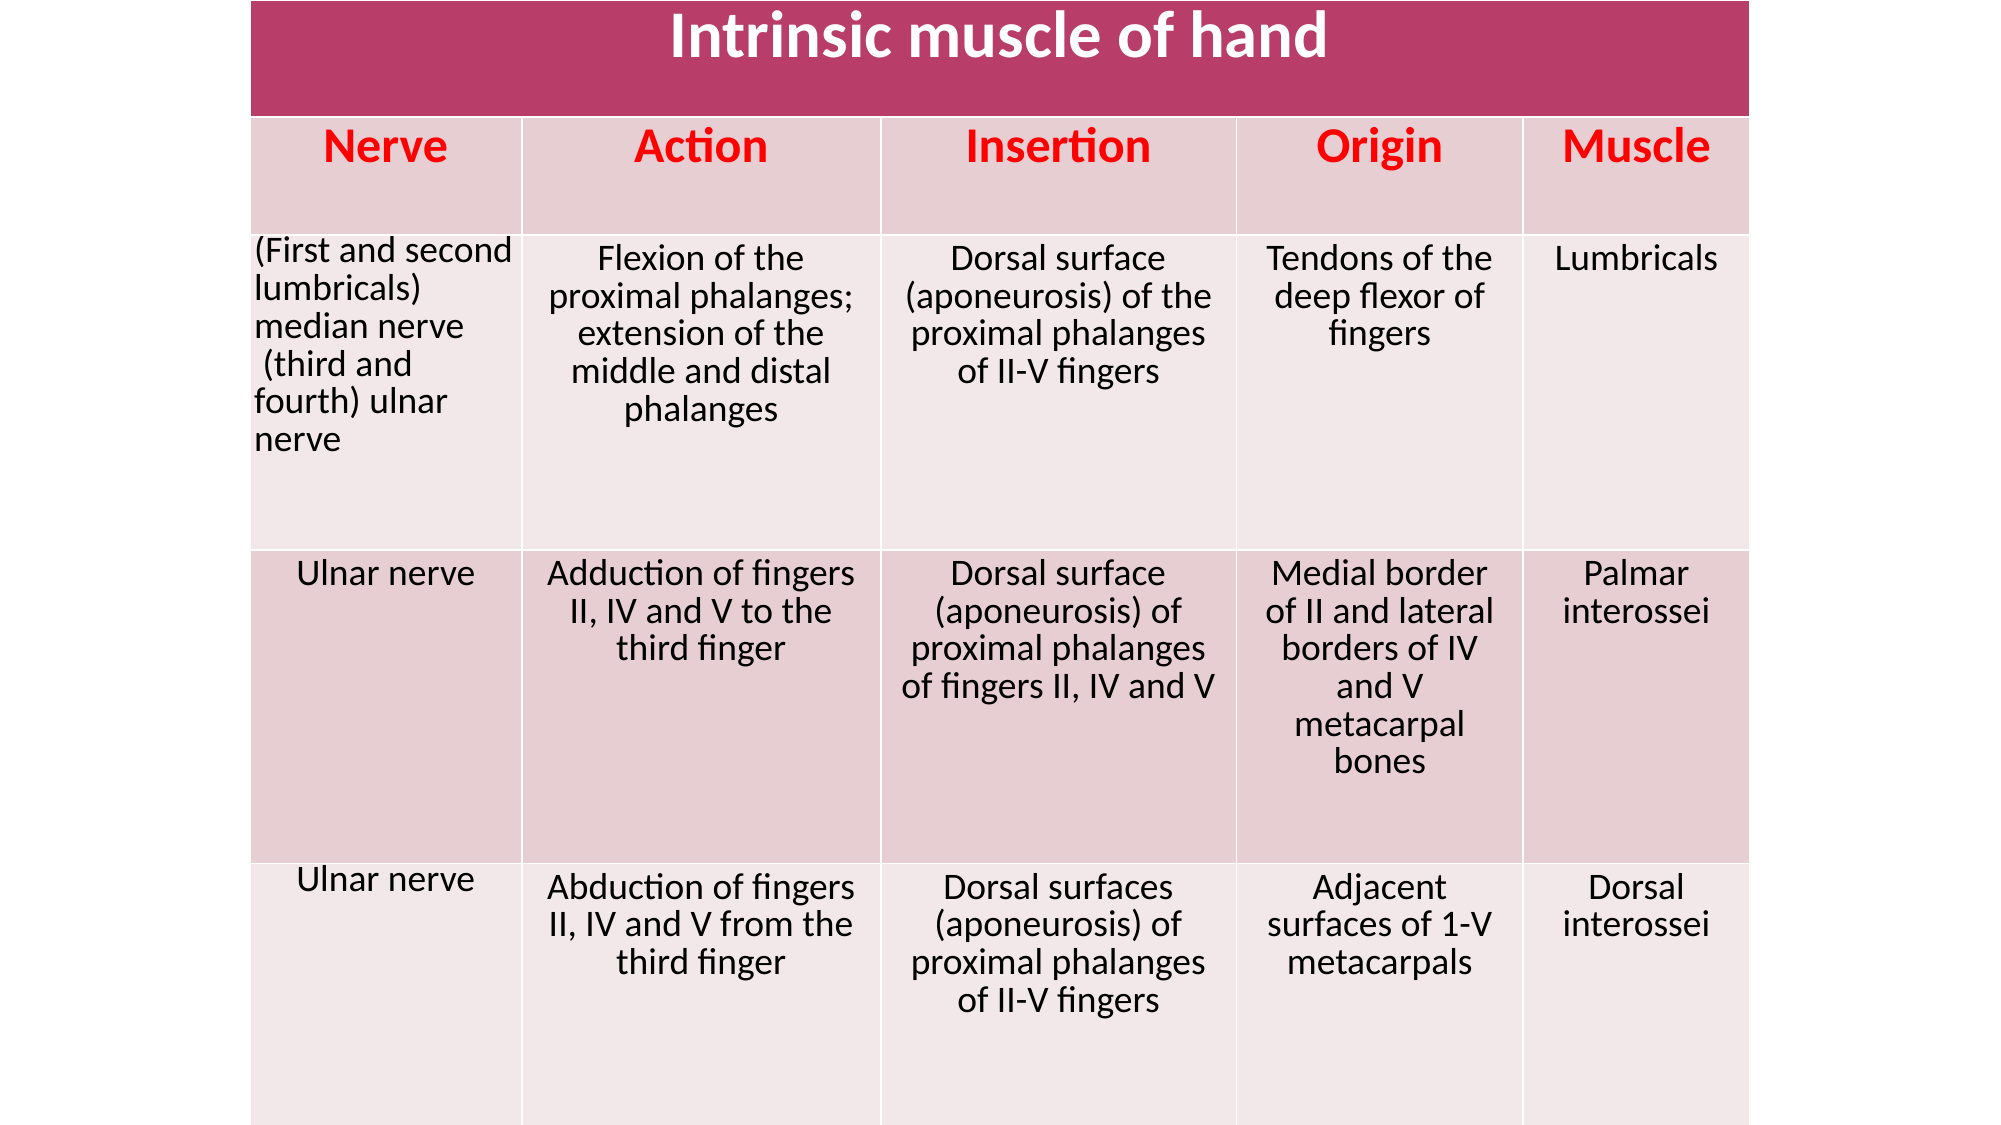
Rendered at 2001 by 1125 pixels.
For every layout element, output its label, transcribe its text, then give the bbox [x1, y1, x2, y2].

table_cell Dorsal surfaces (aponeurosis) of proximal phalanges of II-V fingers [882, 864, 1236, 1125]
table_cell Dorsal surface (aponeurosis) of the proximal phalanges of II-V fingers [882, 236, 1236, 549]
table_cell Flexion of the proximal phalanges; extension of the middle and distal phalanges [523, 236, 880, 549]
table_cell Ulnar nerve [251, 864, 521, 1125]
table_cell Nerve [251, 118, 521, 234]
table_cell Tendons of the deep flexor of fingers [1237, 236, 1522, 549]
table_cell Adduction of fingers II, IV and V to the third finger [523, 551, 880, 863]
table_cell Ulnar nerve [251, 551, 521, 863]
table_cell Insertion [882, 118, 1236, 234]
table_cell Adjacent surfaces of 1-V metacarpals [1237, 864, 1522, 1125]
table_cell Palmar interossei [1524, 551, 1749, 863]
table_cell Origin [1237, 118, 1522, 234]
table_cell Lumbricals [1524, 236, 1749, 549]
table_cell (First and second lumbricals) median nerve (third and fourth) ulnar nerve [251, 236, 521, 549]
table_cell Abduction of fingers II, IV and V from the third finger [523, 864, 880, 1125]
table_cell Action [523, 118, 880, 234]
table_cell Dorsal surface (aponeurosis) of proximal phalanges of fingers II, IV and V [882, 551, 1236, 863]
table_cell Muscle [1524, 118, 1749, 234]
table_header Intrinsic muscle of hand [251, 1, 1749, 116]
table_cell Medial border of II and lateral borders of IV and V metacarpal bones [1237, 551, 1522, 863]
table_cell Dorsal interossei [1524, 864, 1749, 1125]
